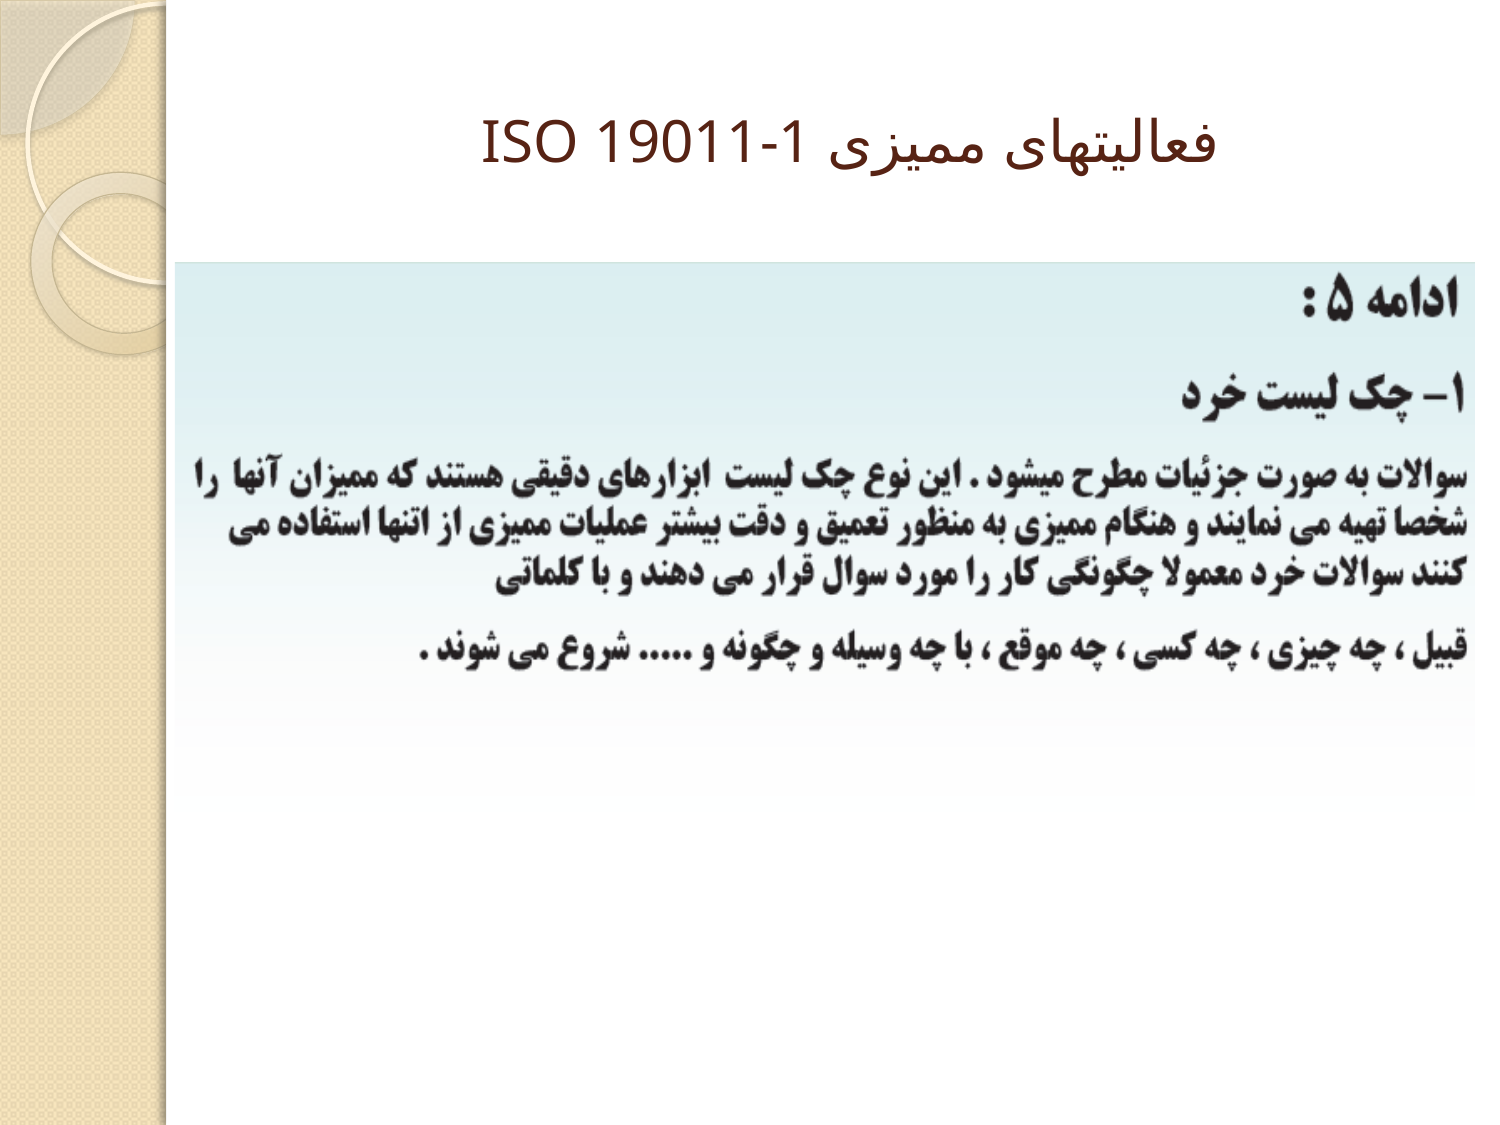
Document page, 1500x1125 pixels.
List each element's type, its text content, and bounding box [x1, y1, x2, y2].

title فعالیتهای ممیزی ISO 19011-1 [235, 45, 1466, 233]
picture [174, 262, 1476, 1125]
